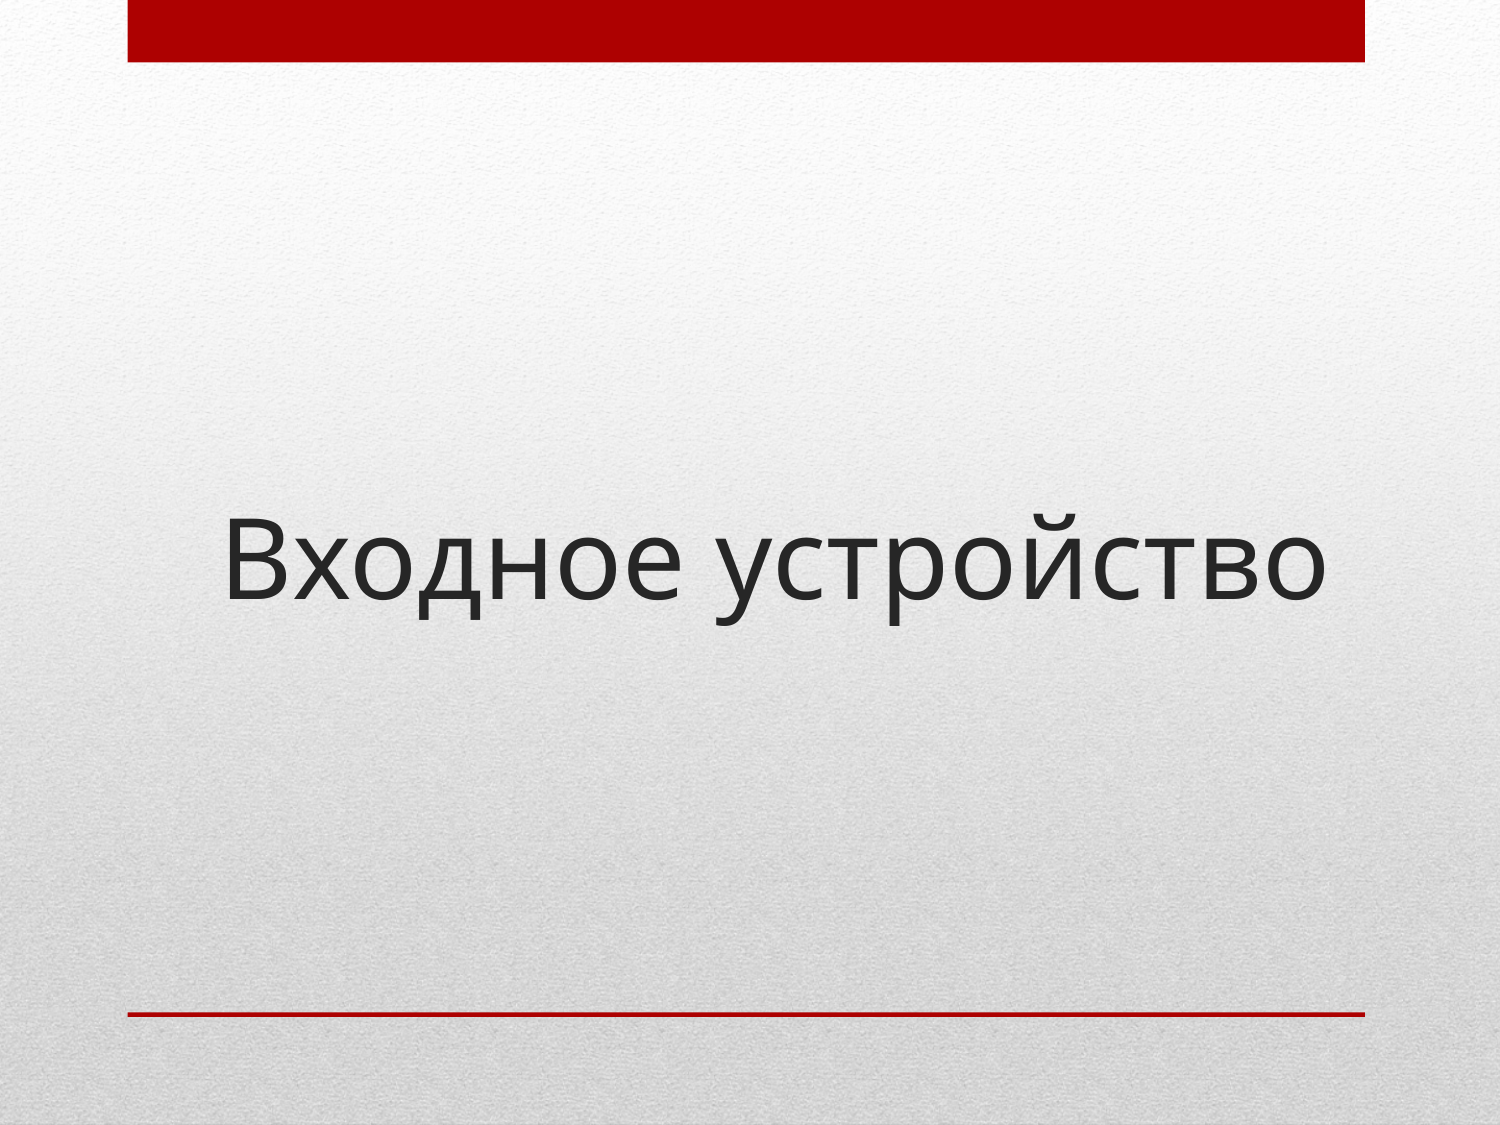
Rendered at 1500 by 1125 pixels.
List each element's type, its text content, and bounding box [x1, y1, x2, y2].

title Входное устройство [99, 412, 1450, 630]
